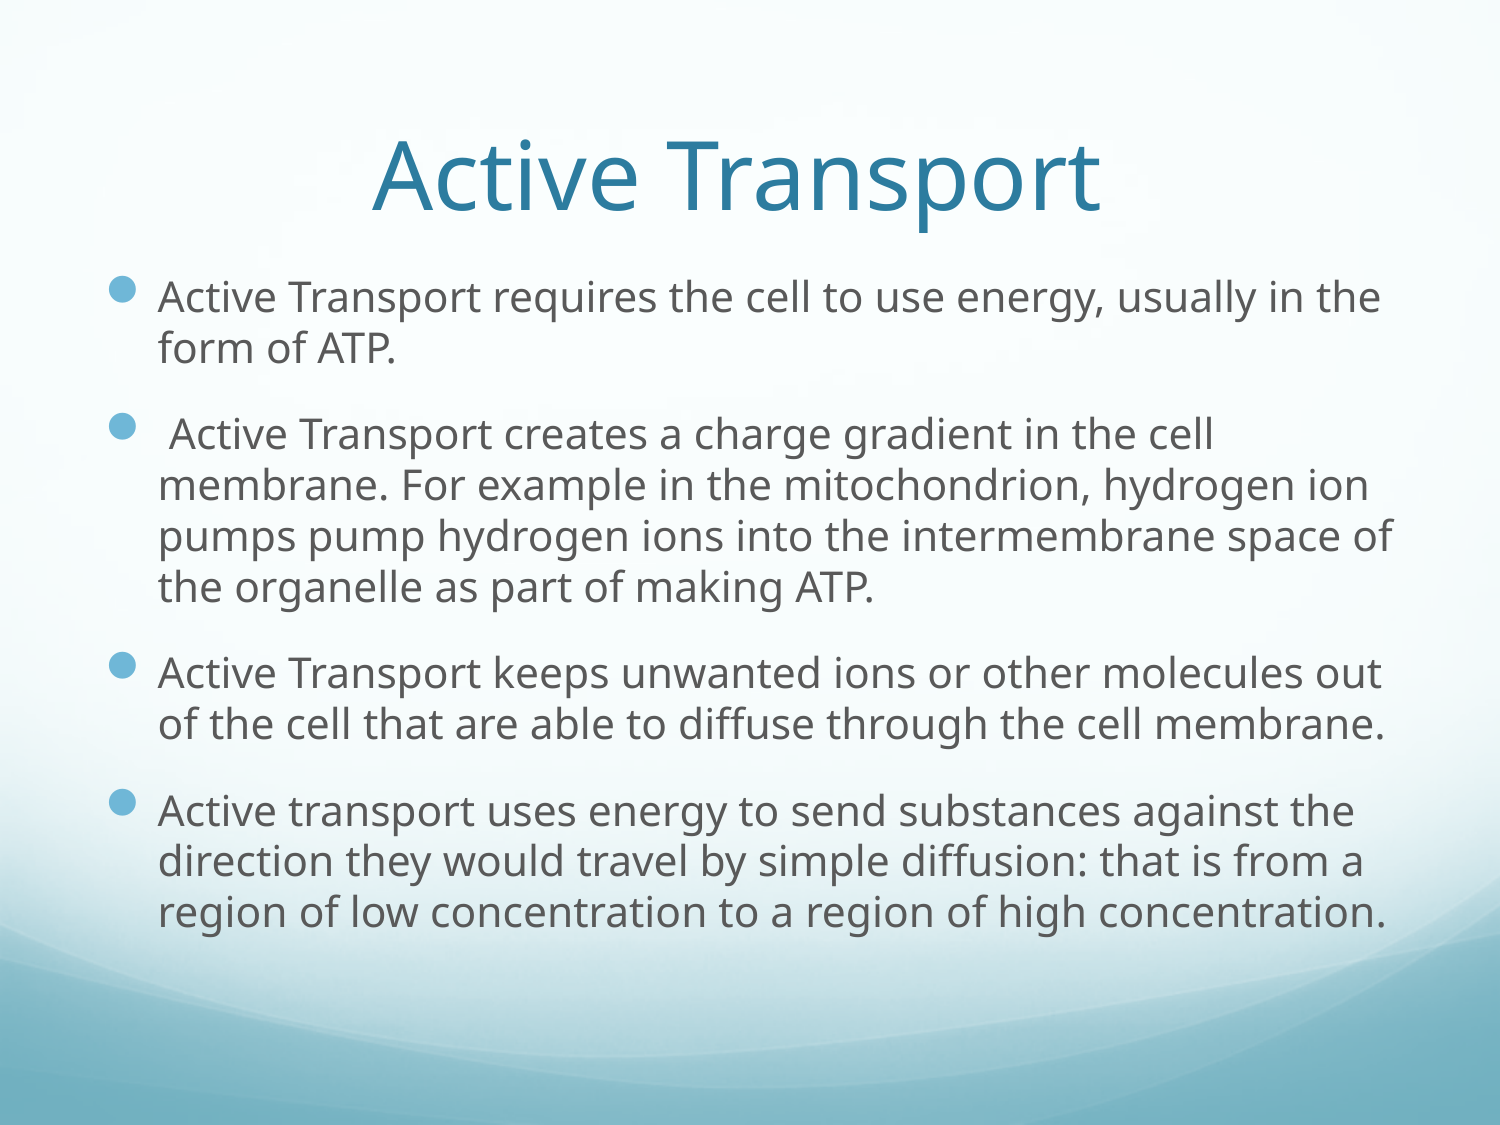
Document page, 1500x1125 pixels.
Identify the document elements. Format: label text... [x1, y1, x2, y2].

title Active Transport [90, 17, 1410, 237]
list Active Transport requires the cell to use energy, usually in the form of ATP. Active Transport creates a charge gradient in the cell membrane. For example in the mitochondrion, hydrogen ion pumps pump hydrogen ions into the intermembrane space of the organelle as part of making ATP. Active Transport keeps unwanted ions or other molecules out of the cell that are able to diffuse through the cell membrane. Active transport uses energy to send substances against the direction they would travel by simple diffusion: that is from a region of low concentration to a region of high concentration. [90, 262, 1410, 975]
